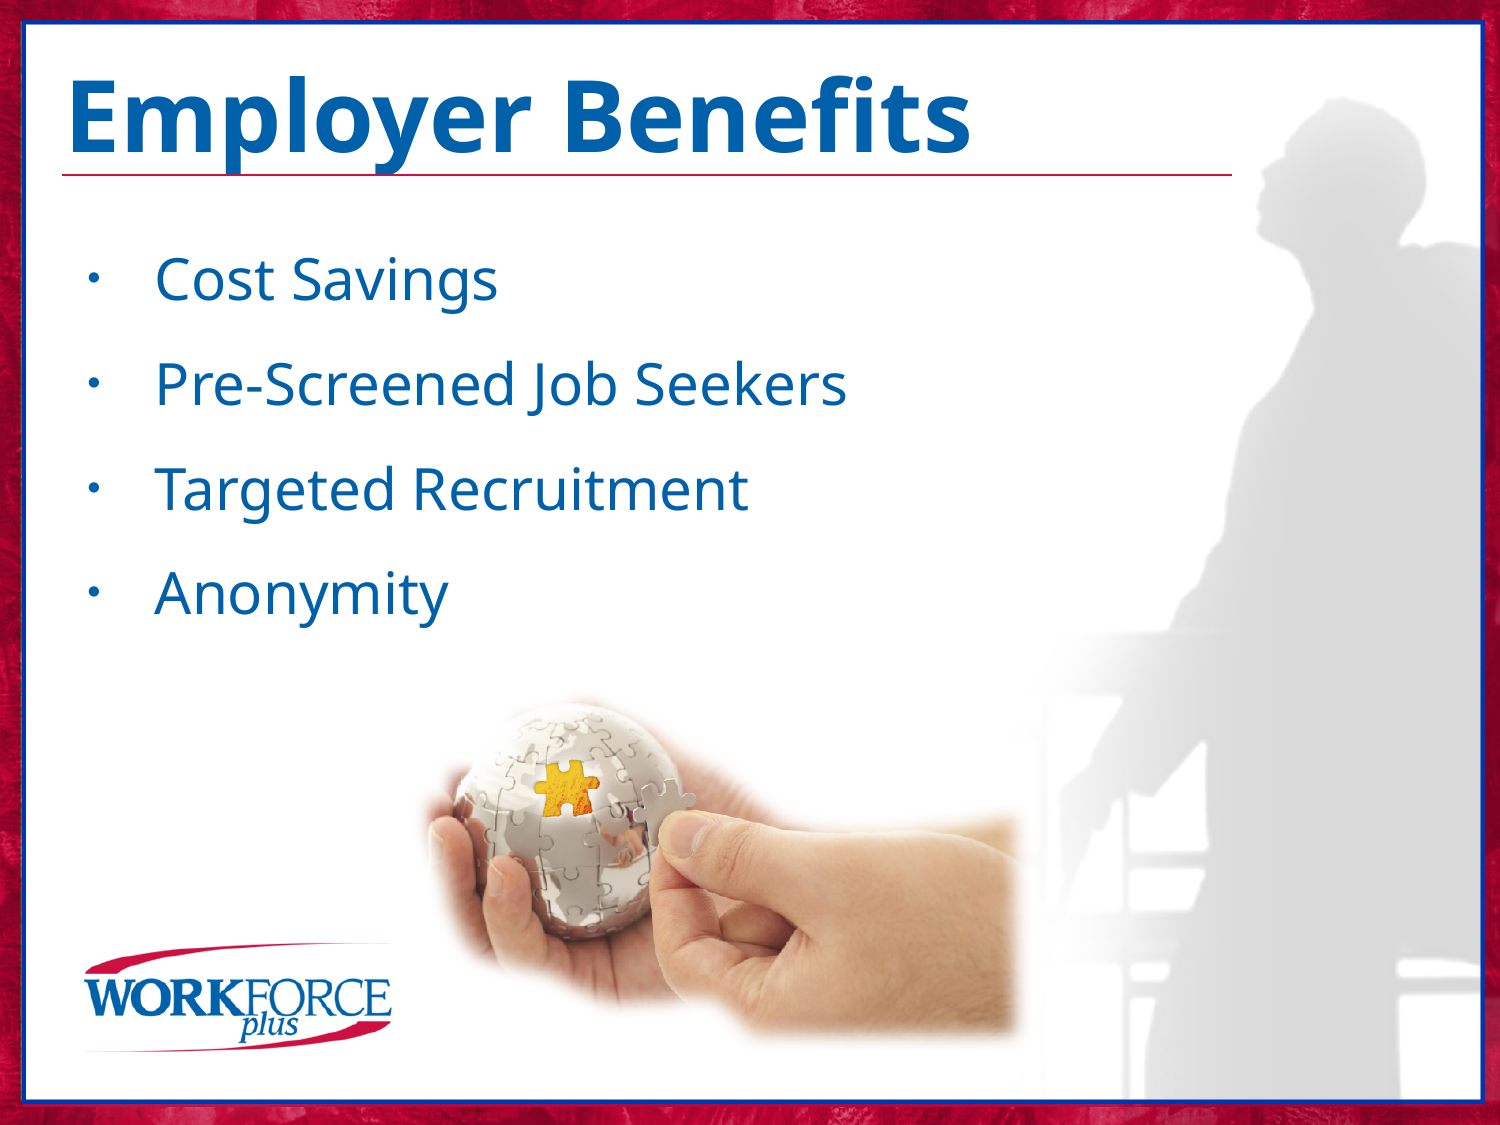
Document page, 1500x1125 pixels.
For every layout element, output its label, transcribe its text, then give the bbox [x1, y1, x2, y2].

text_box Cost Savings Pre-Screened Job Seekers Targeted Recruitment Anonymity [50, 200, 1225, 700]
text_box Employer Benefits [50, 37, 1425, 188]
picture [0, 0, 1500, 1125]
